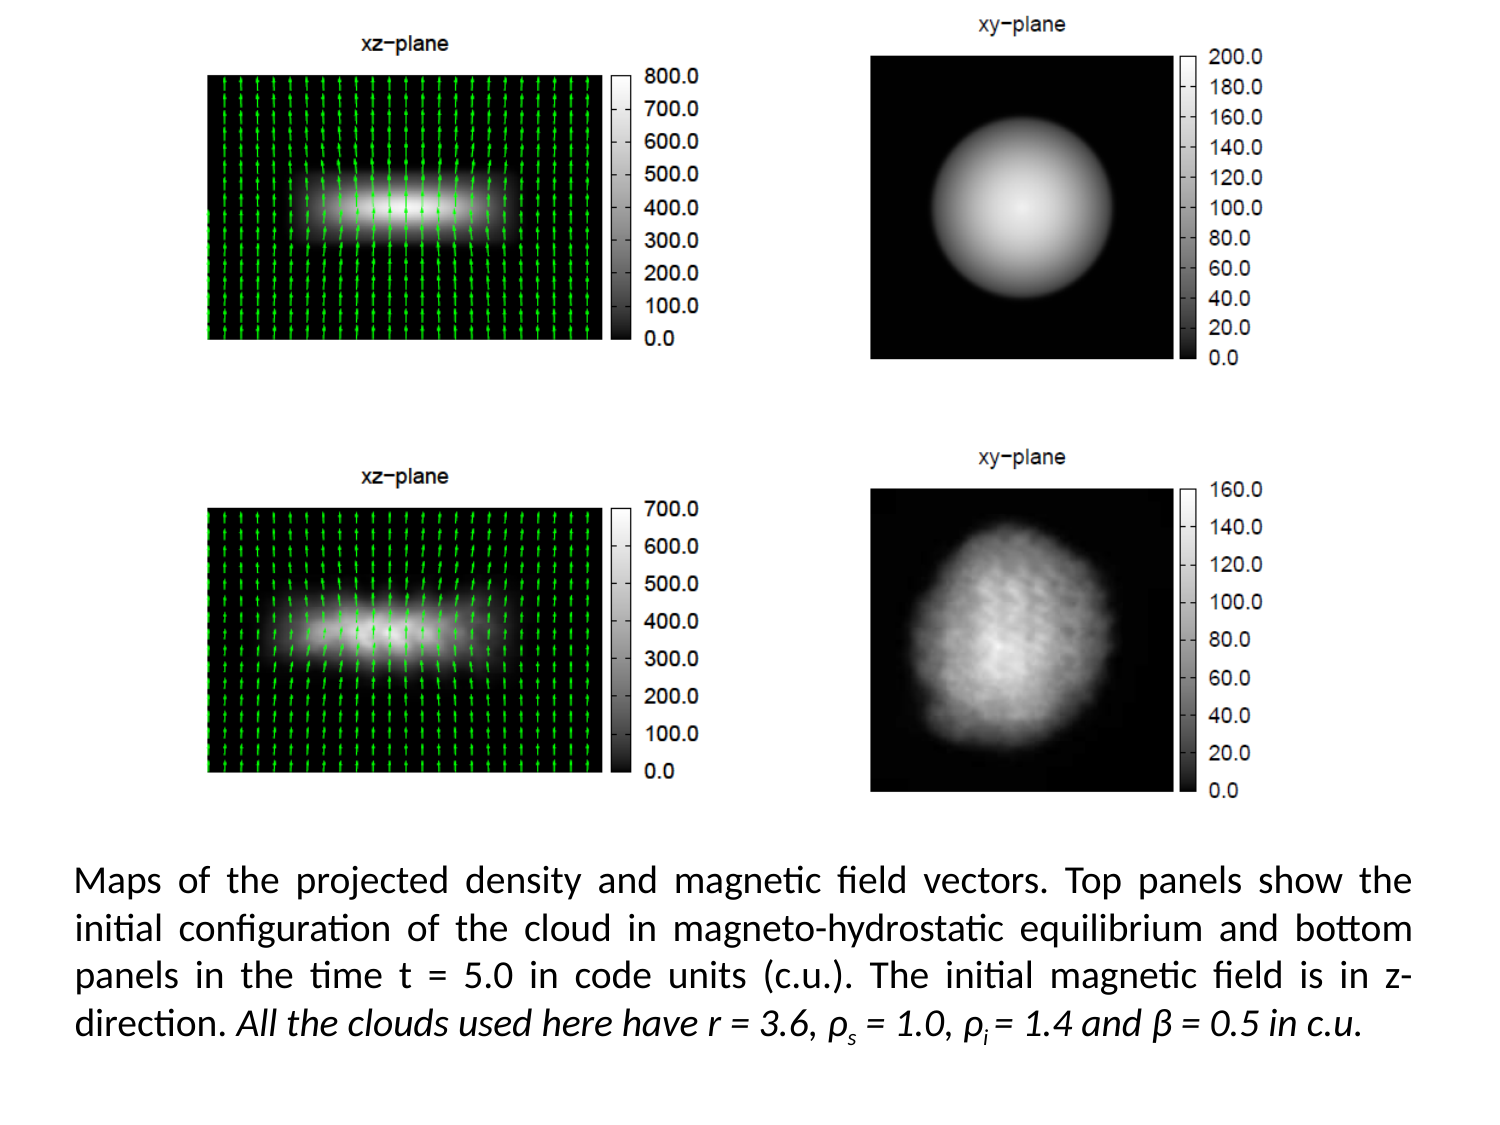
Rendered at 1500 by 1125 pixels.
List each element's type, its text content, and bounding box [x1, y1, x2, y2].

text_box Maps of the projected density and magnetic field vectors. Top panels show the initial configuration of the cloud in magneto-hydrostatic equilibrium and bottom panels in the time t = 5.0 in code units (c.u.). The initial magnetic field is in z-direction. All the clouds used here have r = 3.6, ρs = 1.0, ρi = 1.4 and β = 0.5 in c.u. [58, 846, 1430, 1058]
picture [163, 0, 1321, 844]
